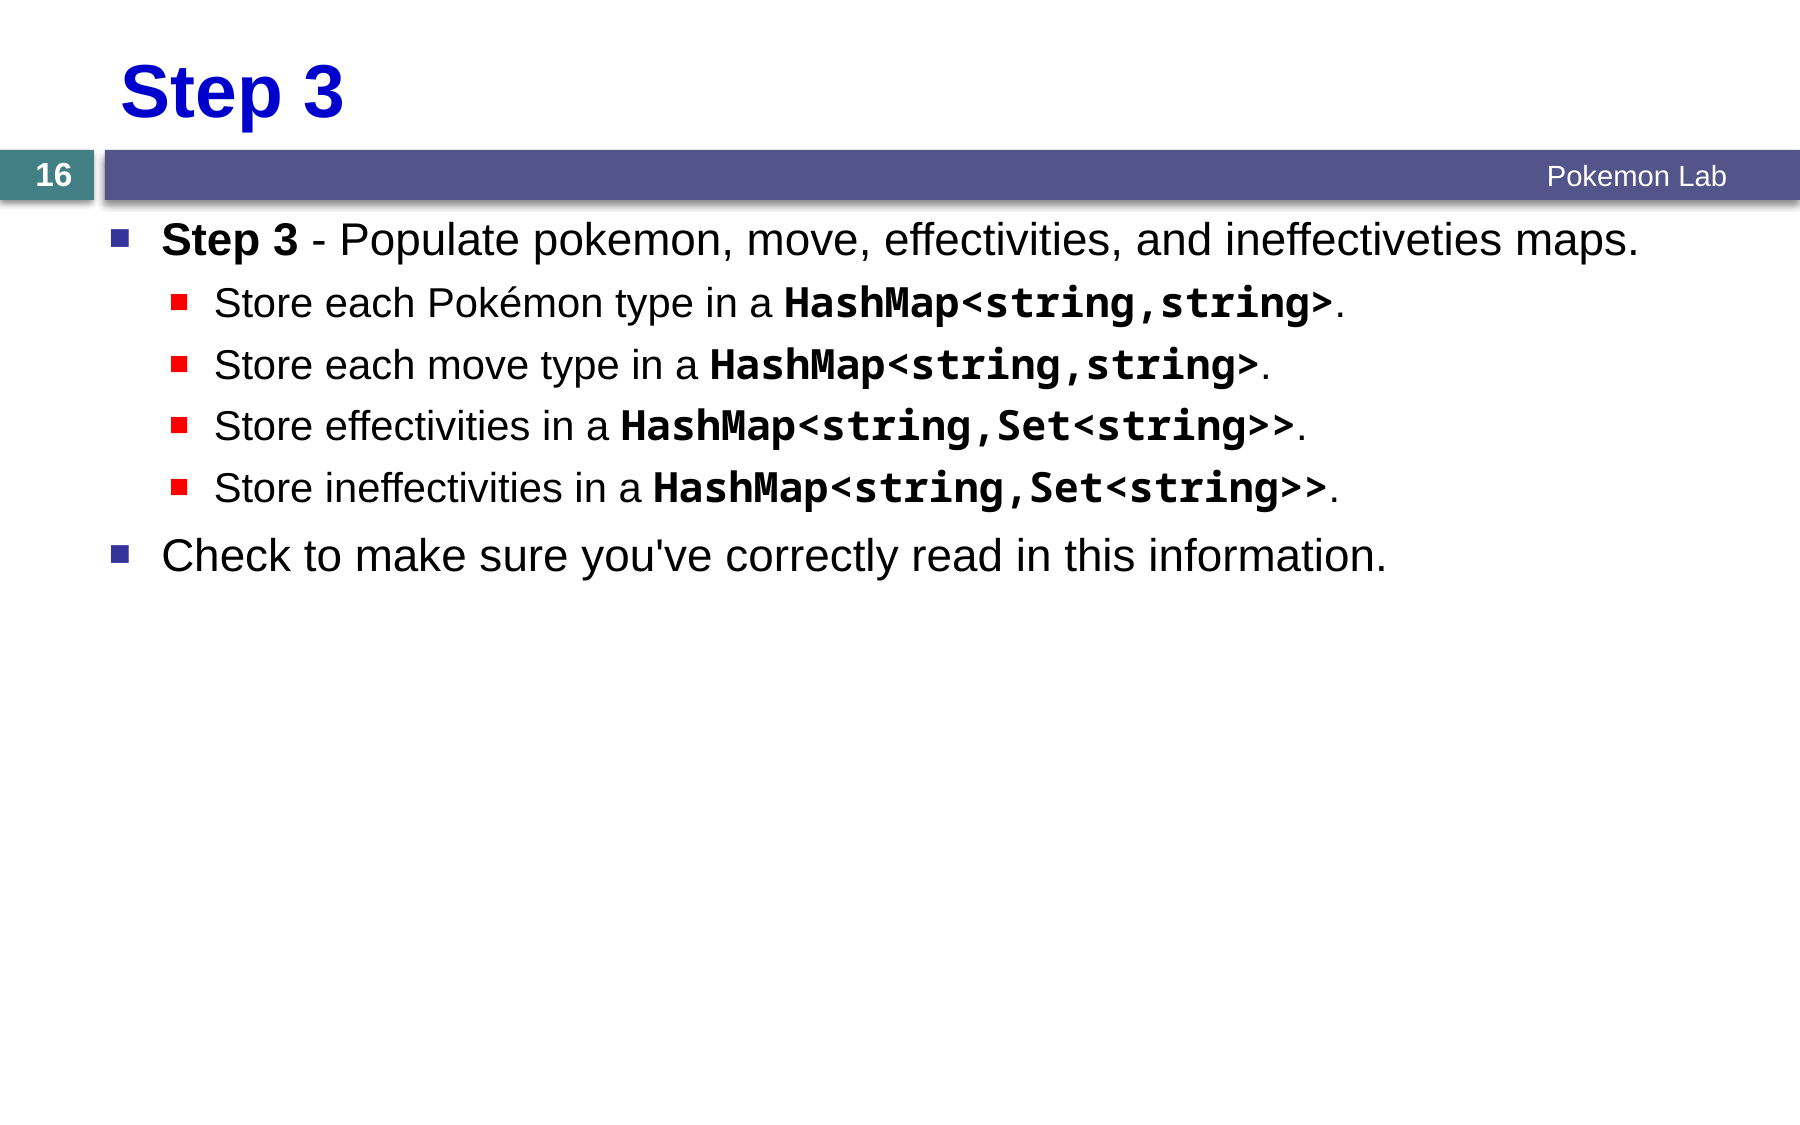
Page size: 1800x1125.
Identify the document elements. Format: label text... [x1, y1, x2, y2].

title Step 3 [105, 27, 1743, 149]
footer Pokemon Lab [675, 149, 1743, 202]
slide_number 16 [0, 150, 108, 196]
list Step 3 - Populate pokemon, move, effectivities, and ineffectiveties maps. Store each Pokémon type in a HashMap<string,string>. Store each move type in a HashMap<string,string>. Store effectivities in a HashMap<string,Set<string>>. Store ineffectivities in a HashMap<string,Set<string>>. Check to make sure you've correctly read in this information. [93, 202, 1743, 1082]
